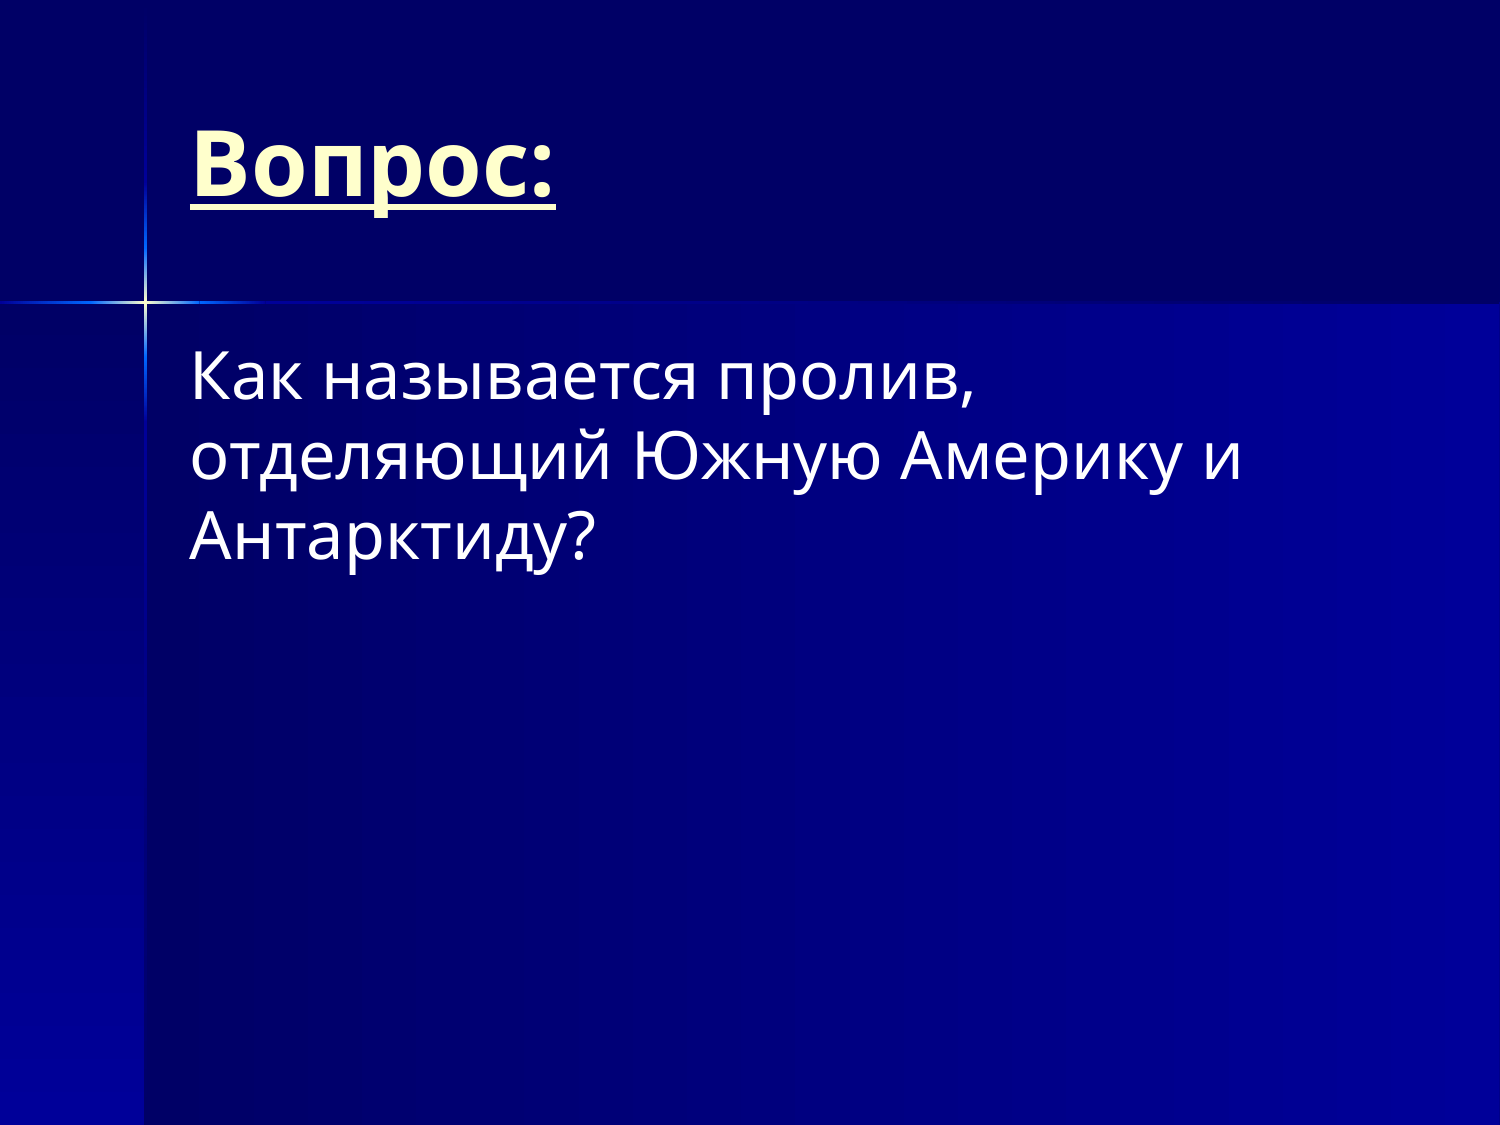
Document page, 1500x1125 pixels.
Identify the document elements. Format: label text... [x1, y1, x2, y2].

title Вопрос: [174, 49, 1413, 286]
list Как называется пролив, отделяющий Южную Америку и Антарктиду? [174, 324, 1413, 1001]
